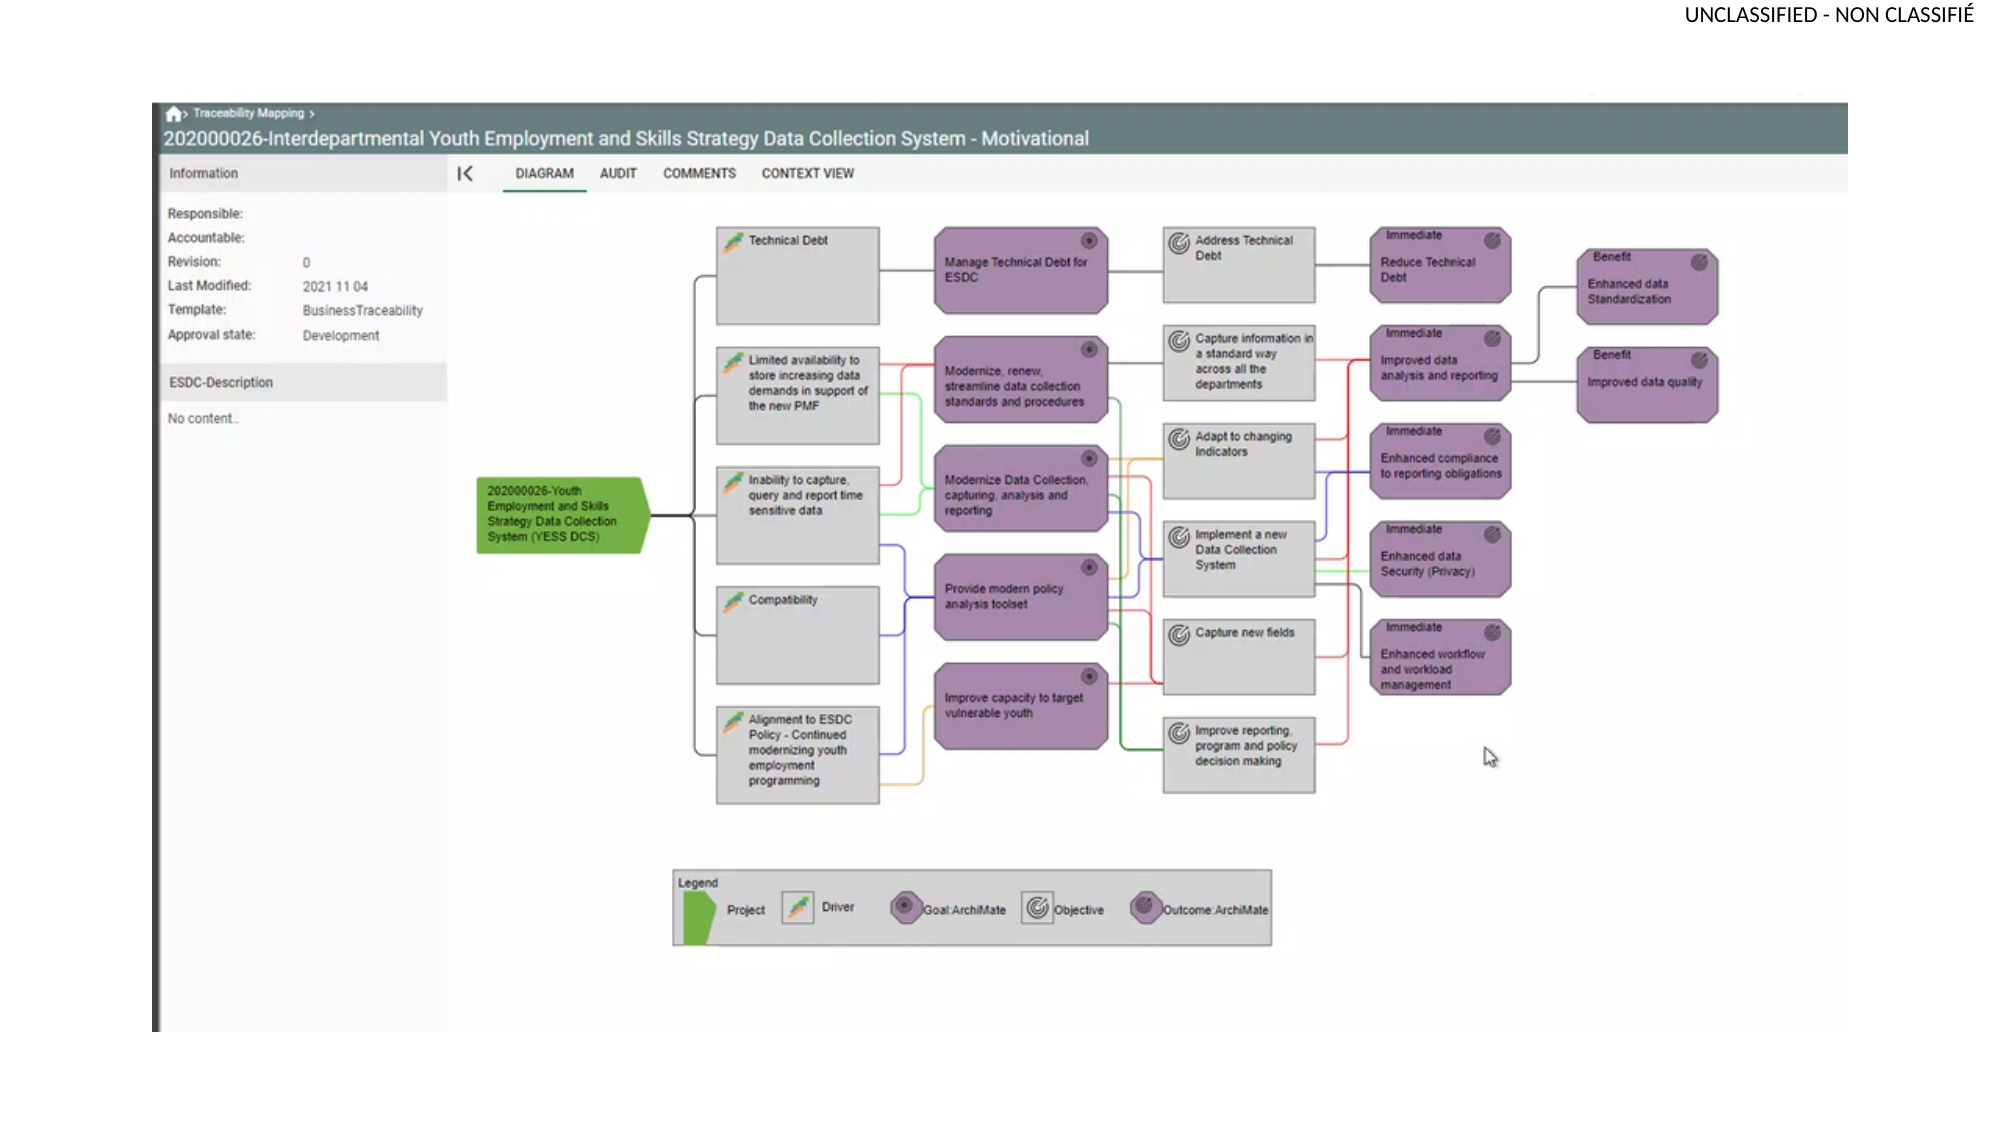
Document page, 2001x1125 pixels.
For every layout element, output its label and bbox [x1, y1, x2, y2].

picture [152, 92, 1848, 1032]
